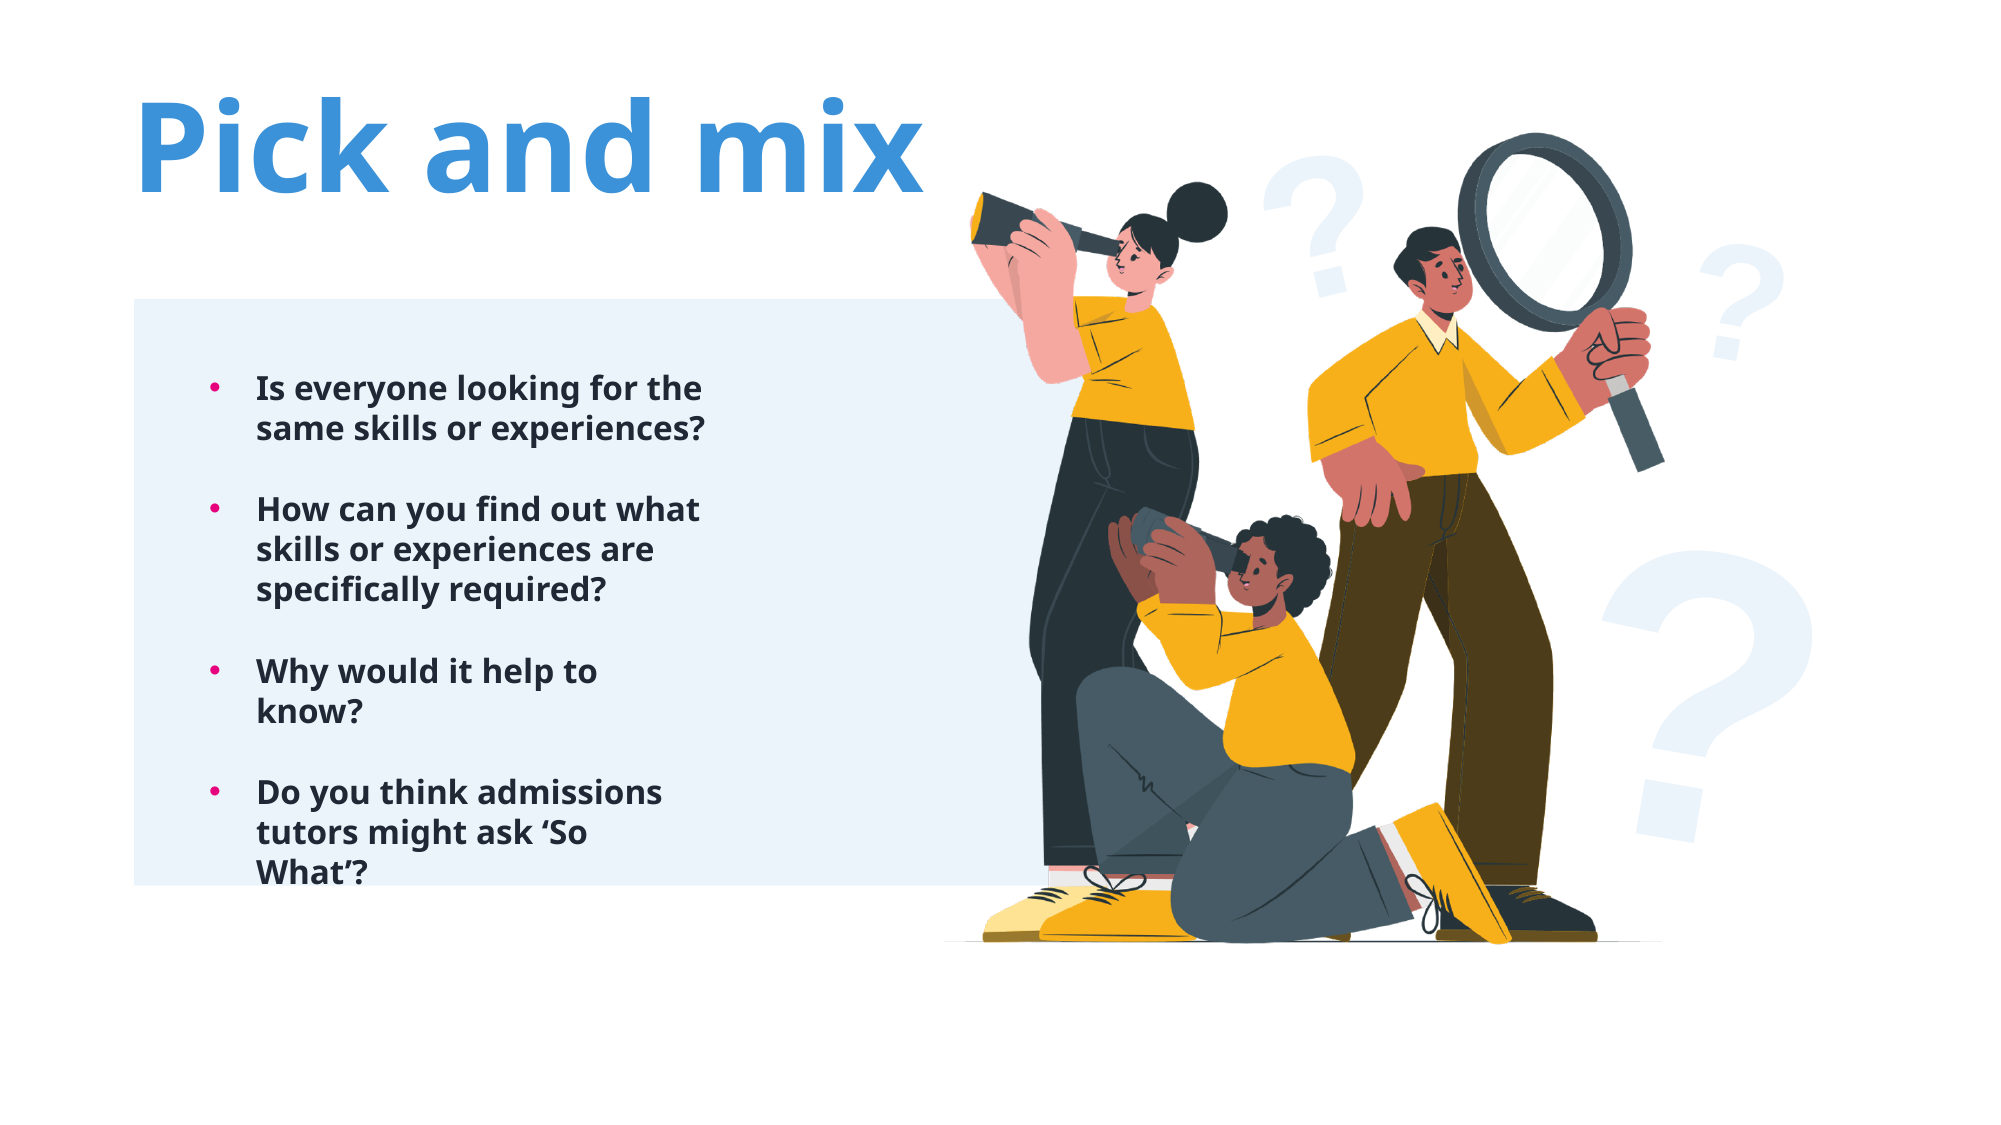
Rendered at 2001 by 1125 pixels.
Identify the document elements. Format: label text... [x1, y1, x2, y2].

text_box [133, 297, 757, 887]
text_box Is everyone looking for the same skills or experiences? How can you find out what skills or experiences are specifically required? Why would it help to know? Do you think admissions tutors might ask ‘So What’? [209, 366, 709, 834]
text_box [757, 0, 1867, 1094]
text_box Pick and mix [131, 78, 757, 220]
